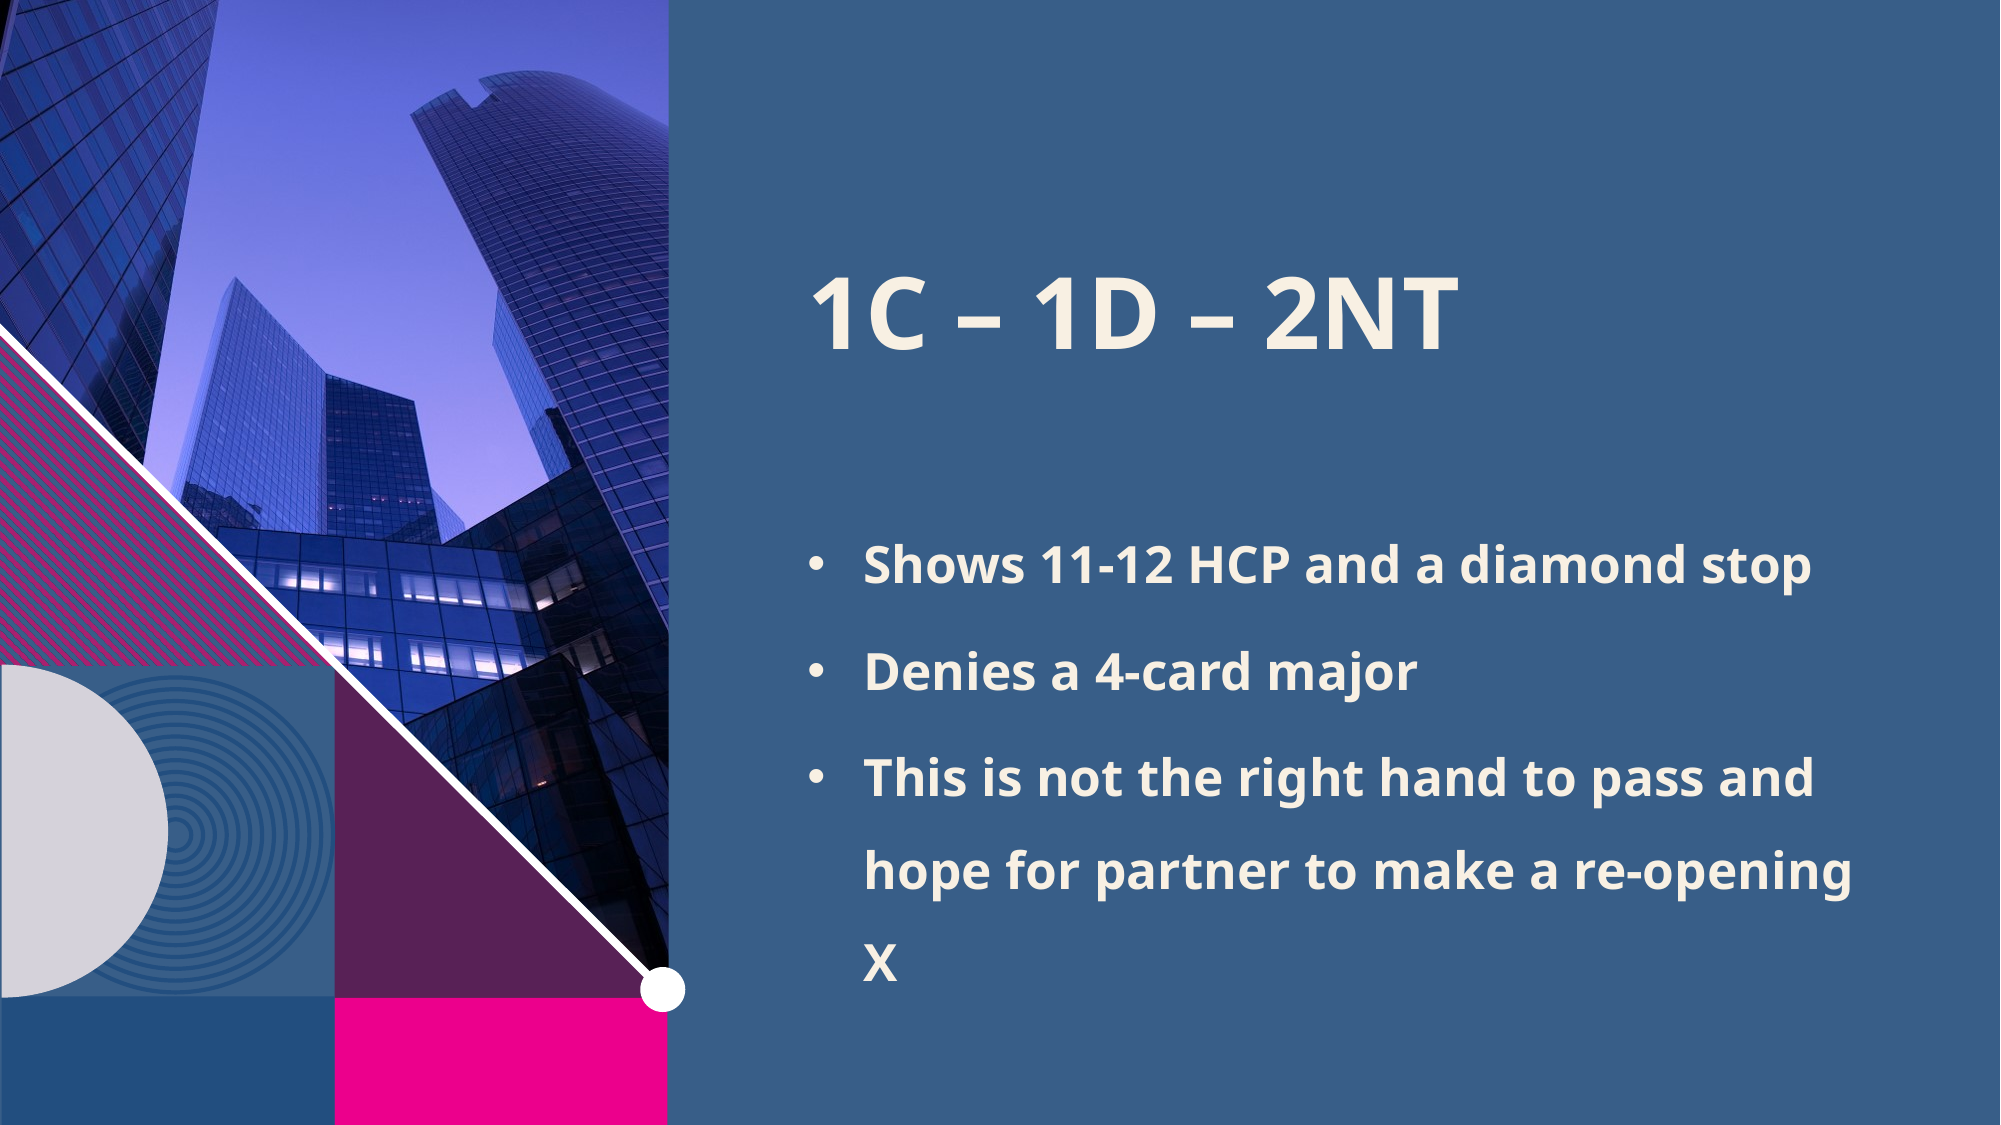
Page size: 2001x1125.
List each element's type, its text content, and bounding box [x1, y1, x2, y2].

picture [0, 0, 669, 1001]
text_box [0, 313, 667, 994]
subtitle Shows 11-12 HCP and a diamond stop Denies a 4-card major This is not the right hand to pass and hope for partner to make a re-opening X [792, 493, 1875, 1069]
text_box [642, 966, 687, 1014]
title 1C – 1D – 2NT [792, 89, 1875, 379]
